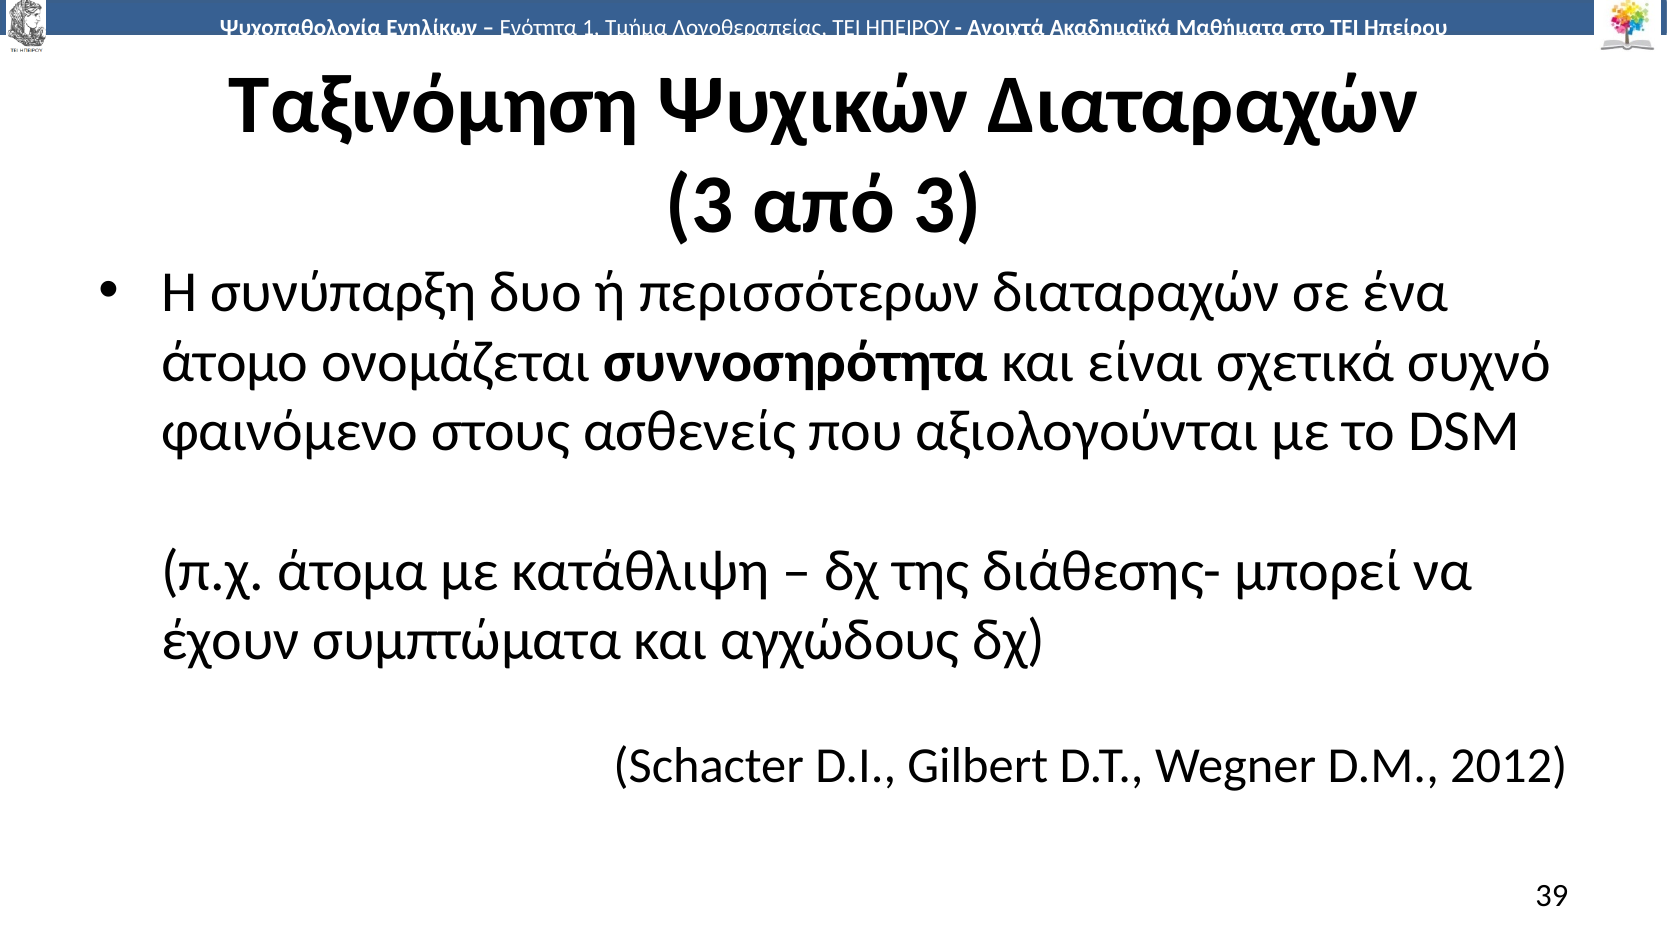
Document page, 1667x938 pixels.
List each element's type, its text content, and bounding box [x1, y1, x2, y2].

title Ταξινόμηση Ψυχικών Διαταραχών (3 από 3) [83, 105, 1584, 194]
slide_number 39 [1194, 868, 1584, 919]
picture [6, 0, 46, 54]
list Η συνύπαρξη δυο ή περισσότερων διαταραχών σε ένα άτομο ονομάζεται συννοσηρότητα και είναι σχετικά συχνό φαινόμενο στους ασθενείς που αξιολογούνται με το DSM (π.χ. άτομα με κατάθλιψη – δχ της διάθεσης- μπορεί να έχουν συμπτώματα και αγχώδους δχ) (Schacter D.I., Gilbert D.T., Wegner D.M., 2012) [83, 246, 1584, 838]
picture [1594, 0, 1661, 52]
